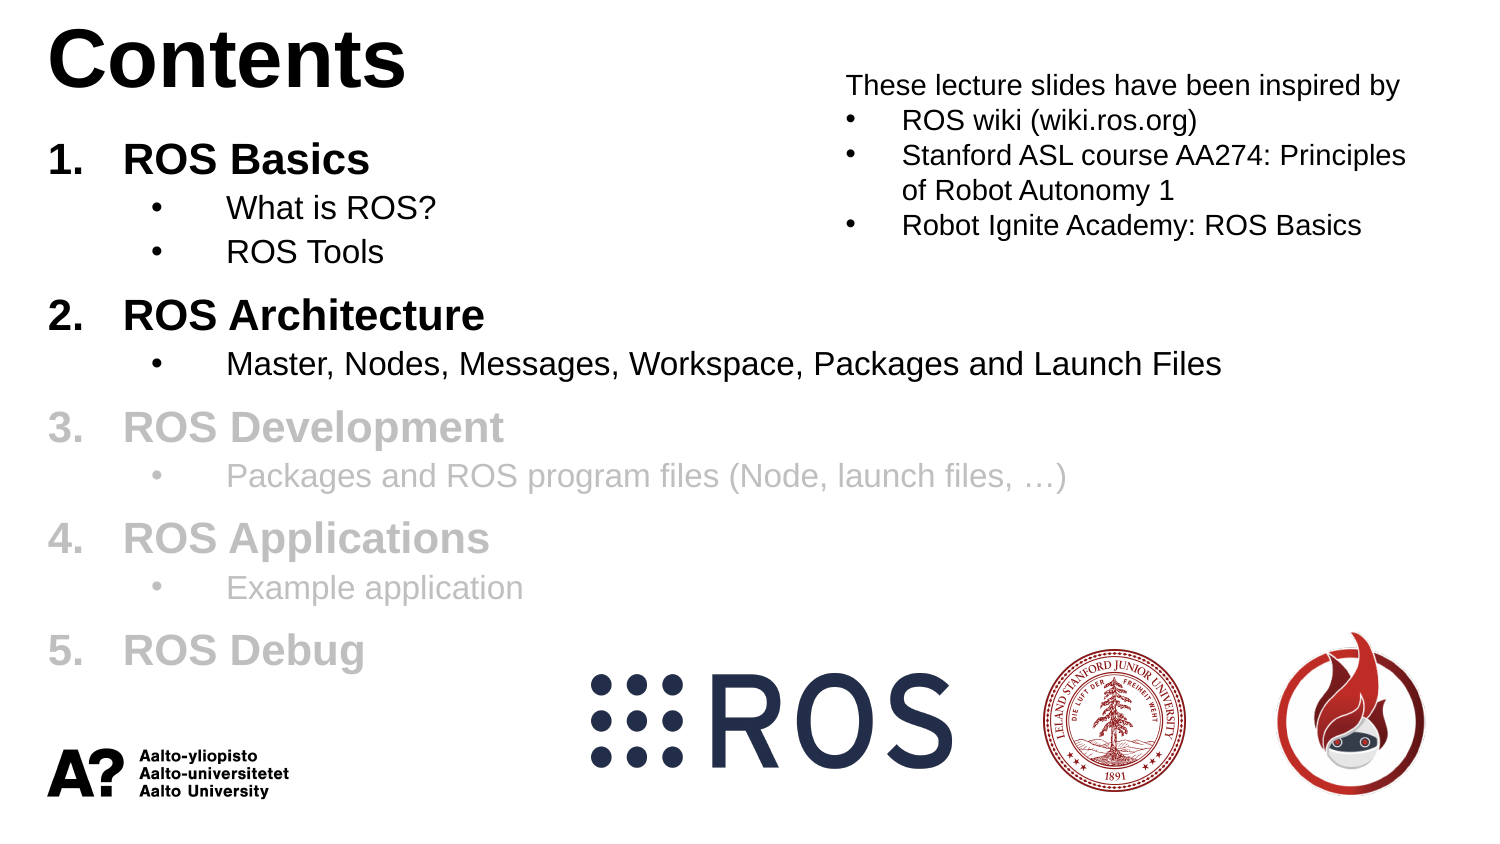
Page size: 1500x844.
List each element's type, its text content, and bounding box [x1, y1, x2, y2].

picture [591, 672, 953, 769]
text_box These lecture slides have been inspired by ROS wiki (wiki.ros.org) Stanford ASL course AA274: Principles of Robot Autonomy 1 Robot Ignite Academy: ROS Basics [830, 58, 1442, 283]
list Contents [47, 4, 1442, 130]
picture [0, 702, 337, 844]
list ROS Basics What is ROS? ROS Tools ROS Architecture Master, Nodes, Messages, Workspace, Packages and Launch Files ROS Development Packages and ROS program files (Node, launch files, …) ROS Applications Example application ROS Debug [47, 130, 1442, 632]
picture [1276, 631, 1442, 796]
picture [1043, 649, 1186, 792]
